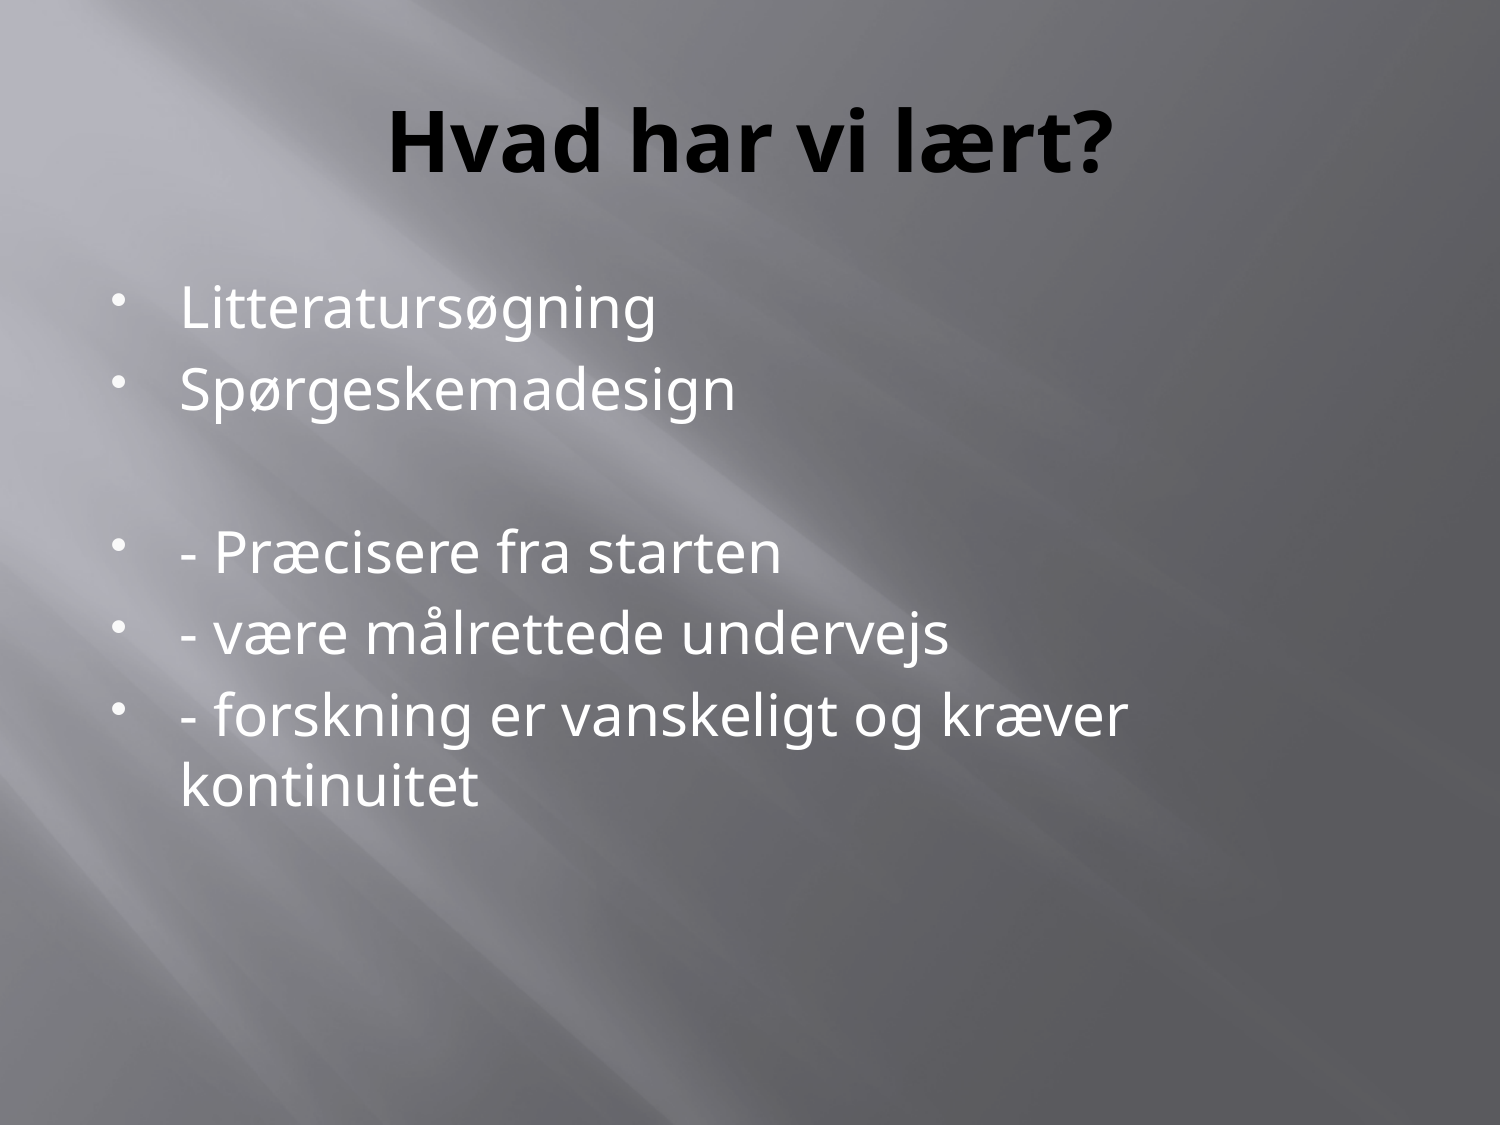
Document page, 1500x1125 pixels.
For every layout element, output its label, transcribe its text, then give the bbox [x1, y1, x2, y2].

title Hvad har vi lært? [75, 45, 1425, 233]
list Litteratursøgning Spørgeskemadesign - Præcisere fra starten - være målrettede undervejs - forskning er vanskeligt og kræver kontinuitet [75, 262, 1425, 1035]
